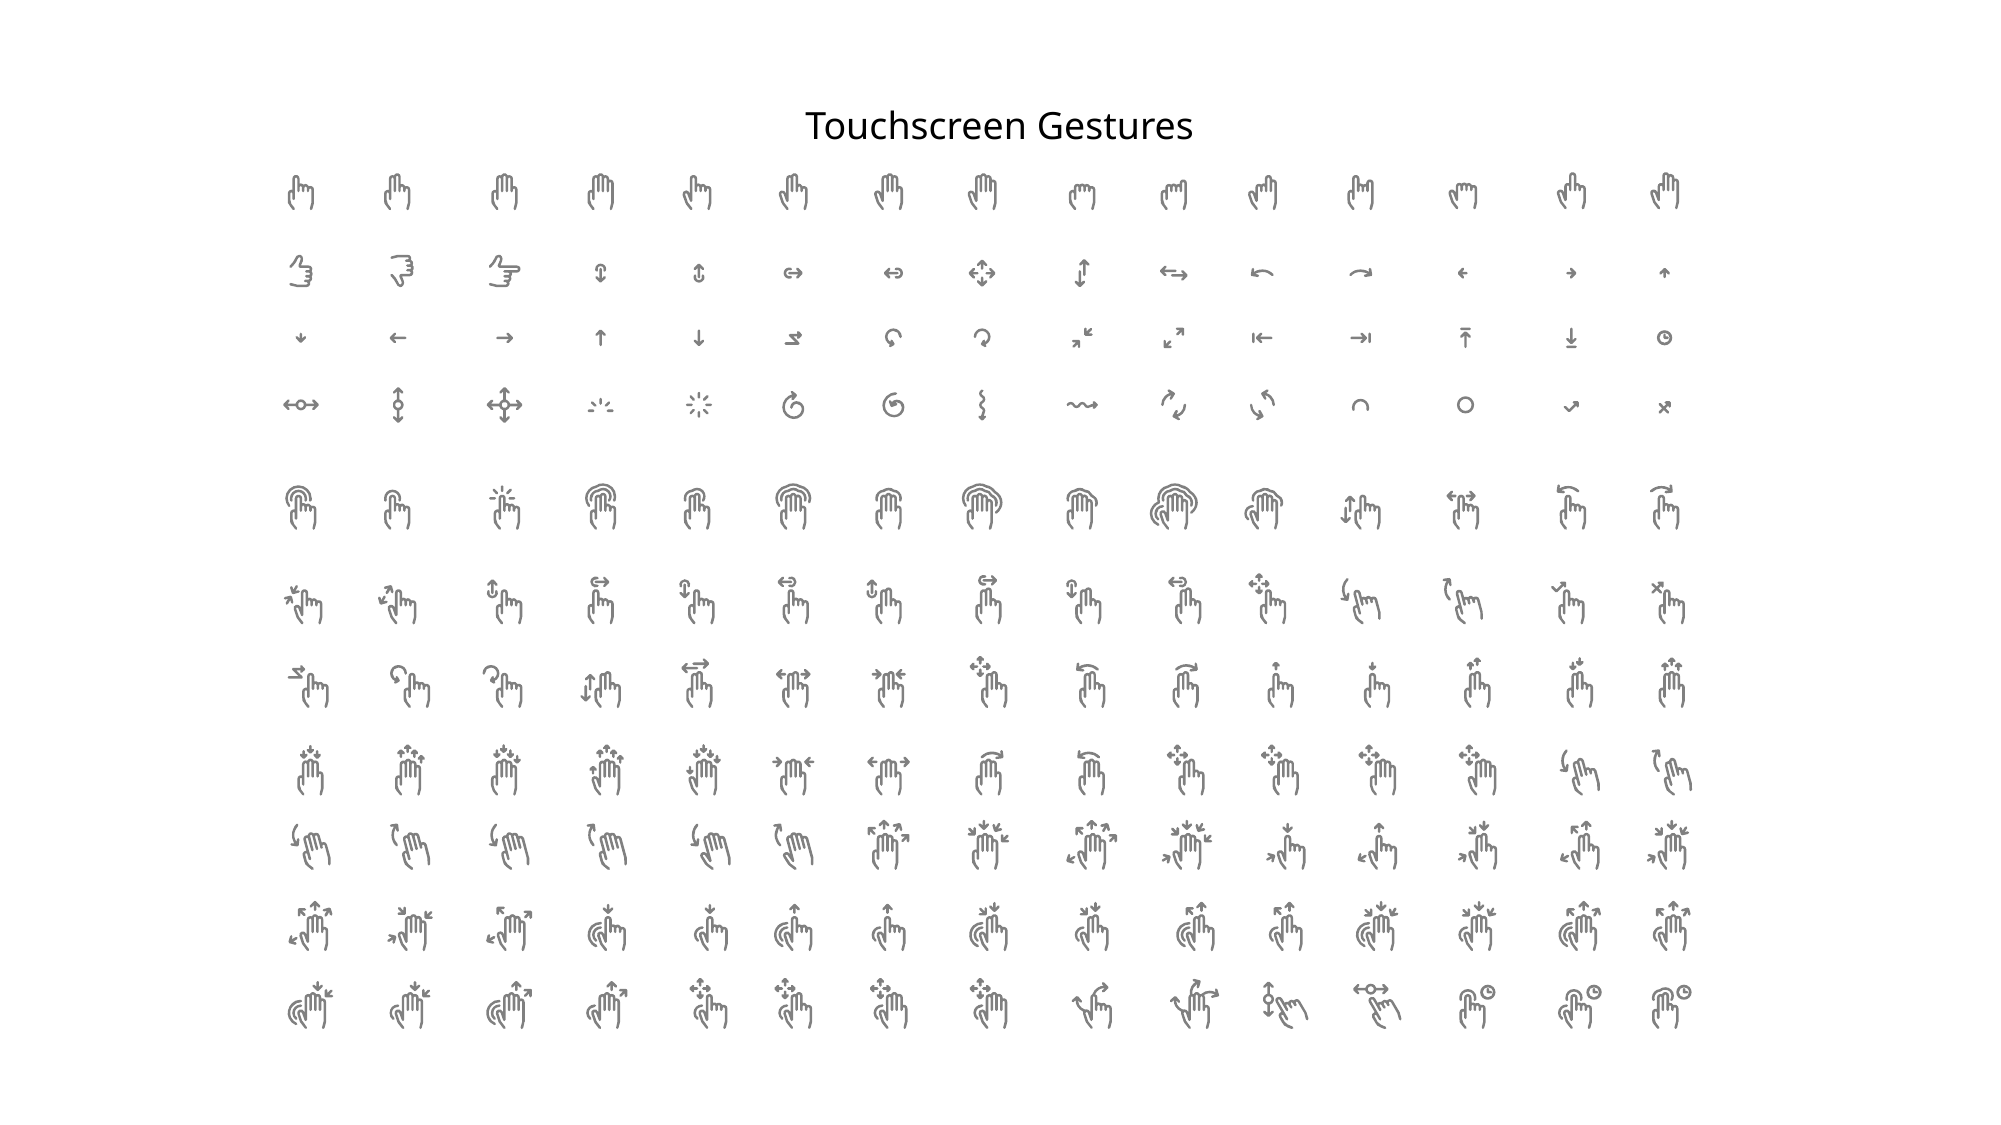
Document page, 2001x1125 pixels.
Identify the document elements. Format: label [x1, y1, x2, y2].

text_box [1468, 825, 1498, 870]
text_box [1349, 267, 1373, 278]
text_box [589, 766, 597, 775]
text_box [978, 819, 989, 830]
text_box [402, 832, 431, 870]
text_box [1079, 671, 1106, 709]
text_box [1565, 345, 1577, 349]
text_box [506, 488, 512, 495]
text_box [686, 671, 713, 709]
text_box [772, 756, 783, 768]
text_box [978, 575, 997, 586]
text_box [1176, 914, 1215, 952]
text_box [1179, 751, 1188, 759]
text_box [1160, 179, 1187, 211]
text_box [1458, 908, 1493, 952]
text_box [693, 263, 705, 283]
text_box [511, 981, 522, 992]
text_box [1354, 494, 1381, 530]
text_box [290, 823, 300, 847]
text_box [585, 483, 617, 530]
text_box [495, 589, 523, 625]
text_box [1161, 853, 1171, 864]
text_box [384, 173, 411, 211]
text_box [1268, 914, 1303, 952]
text_box [618, 988, 628, 998]
text_box [977, 276, 988, 287]
text_box [1456, 396, 1475, 414]
text_box [1368, 661, 1377, 671]
text_box [610, 749, 624, 764]
text_box [1178, 758, 1205, 796]
text_box [491, 173, 518, 211]
text_box [1266, 834, 1306, 870]
text_box [1650, 172, 1680, 210]
text_box [1272, 758, 1299, 796]
text_box [1480, 984, 1496, 1000]
text_box [1248, 175, 1277, 211]
text_box [969, 907, 1008, 952]
text_box [1175, 327, 1185, 336]
text_box [1261, 751, 1270, 759]
text_box [384, 489, 411, 530]
text_box [1458, 267, 1468, 279]
text_box [390, 254, 414, 288]
text_box [389, 332, 407, 343]
text_box [1173, 744, 1181, 754]
text_box [486, 579, 498, 599]
text_box [1657, 826, 1690, 870]
text_box [1272, 662, 1280, 671]
text_box [1666, 819, 1677, 830]
text_box [884, 267, 904, 279]
text_box [410, 749, 418, 759]
text_box [1571, 757, 1600, 796]
text_box [976, 656, 984, 665]
text_box [1358, 744, 1380, 766]
text_box [682, 175, 712, 211]
text_box [322, 907, 333, 917]
text_box [686, 765, 694, 775]
text_box [1558, 589, 1585, 625]
text_box [595, 263, 607, 283]
text_box [565, 94, 1435, 155]
text_box [1071, 339, 1081, 349]
text_box [696, 978, 704, 987]
text_box [1651, 749, 1661, 772]
text_box [302, 832, 331, 870]
text_box [1651, 581, 1664, 594]
text_box [287, 175, 314, 211]
text_box [1077, 833, 1107, 870]
text_box [967, 826, 976, 836]
text_box [1256, 332, 1273, 343]
text_box [1172, 403, 1187, 421]
text_box [1659, 268, 1670, 279]
text_box [1368, 834, 1398, 870]
text_box [1282, 822, 1293, 833]
text_box [1175, 662, 1198, 672]
text_box [1566, 908, 1575, 917]
text_box [1650, 484, 1673, 494]
text_box [1268, 744, 1276, 754]
text_box [309, 900, 321, 912]
text_box [778, 173, 808, 211]
text_box [1076, 662, 1099, 672]
text_box [587, 173, 614, 211]
text_box [1376, 900, 1387, 912]
text_box [693, 993, 728, 1029]
text_box [580, 674, 596, 702]
text_box [704, 903, 715, 914]
text_box [702, 985, 711, 993]
text_box [688, 744, 721, 796]
text_box [866, 579, 878, 599]
text_box [1168, 576, 1202, 625]
text_box [1556, 484, 1580, 494]
text_box [871, 669, 906, 709]
text_box [424, 910, 433, 919]
text_box [1079, 259, 1090, 277]
text_box [587, 916, 626, 952]
text_box [1259, 589, 1287, 625]
text_box [1473, 900, 1485, 912]
text_box [1075, 587, 1102, 625]
text_box [1086, 820, 1097, 830]
text_box [1066, 401, 1098, 409]
text_box [289, 254, 313, 288]
text_box [602, 903, 614, 914]
text_box [978, 389, 986, 421]
text_box [288, 935, 298, 945]
text_box [417, 755, 425, 764]
text_box [1658, 662, 1685, 709]
text_box [383, 585, 417, 625]
text_box [1656, 330, 1673, 346]
text_box [1250, 267, 1274, 278]
text_box [1663, 757, 1693, 796]
text_box [696, 990, 704, 1000]
text_box [992, 822, 1003, 833]
text_box [1263, 981, 1309, 1029]
text_box [1074, 270, 1085, 287]
text_box [287, 988, 334, 1030]
text_box [690, 823, 700, 847]
text_box [1000, 834, 1010, 843]
text_box [378, 595, 388, 605]
text_box [1559, 749, 1569, 773]
text_box [390, 665, 431, 709]
text_box [404, 744, 412, 754]
text_box [1676, 984, 1692, 1000]
text_box [1446, 490, 1480, 530]
text_box [606, 981, 617, 992]
text_box [870, 978, 908, 1029]
text_box [867, 756, 878, 768]
text_box [1551, 581, 1567, 593]
text_box [594, 671, 621, 709]
text_box [882, 392, 905, 418]
text_box [1448, 182, 1478, 210]
text_box [523, 910, 533, 919]
text_box [1442, 577, 1452, 601]
text_box [1347, 175, 1374, 211]
text_box [1357, 852, 1367, 863]
text_box [1566, 267, 1577, 279]
text_box [591, 758, 621, 796]
text_box [486, 914, 526, 952]
text_box [496, 332, 513, 343]
text_box [1655, 908, 1665, 917]
text_box [875, 758, 902, 796]
text_box [784, 331, 802, 345]
text_box [1084, 327, 1093, 336]
text_box [297, 908, 307, 917]
text_box [872, 832, 899, 870]
text_box [975, 750, 1004, 796]
text_box [688, 589, 715, 625]
text_box [1681, 907, 1691, 917]
text_box [387, 914, 427, 952]
text_box [693, 329, 704, 346]
text_box [1355, 907, 1399, 952]
text_box [493, 494, 521, 530]
text_box [1195, 822, 1206, 833]
text_box [683, 487, 711, 530]
text_box [985, 268, 996, 279]
text_box [1486, 907, 1497, 917]
text_box [1181, 819, 1193, 830]
text_box [804, 756, 815, 768]
text_box [782, 832, 814, 870]
text_box [1556, 172, 1586, 210]
text_box [1340, 506, 1351, 523]
text_box [482, 665, 523, 709]
text_box [1248, 580, 1263, 595]
text_box [1558, 914, 1598, 952]
text_box [488, 823, 499, 847]
text_box [397, 749, 405, 759]
text_box [781, 990, 789, 1000]
text_box [486, 387, 523, 423]
text_box [1566, 671, 1594, 709]
text_box [789, 903, 800, 914]
text_box [1196, 901, 1207, 912]
text_box [1345, 495, 1356, 513]
text_box [867, 826, 877, 836]
text_box [884, 328, 902, 348]
text_box [1369, 758, 1397, 796]
text_box [523, 988, 532, 998]
text_box [1581, 820, 1592, 831]
text_box [1077, 750, 1105, 796]
text_box [1563, 401, 1579, 412]
text_box [1173, 756, 1181, 766]
text_box [975, 587, 1002, 625]
text_box [977, 259, 988, 270]
text_box [875, 587, 902, 625]
text_box [488, 254, 521, 288]
text_box [1363, 672, 1391, 709]
text_box [1654, 826, 1663, 836]
text_box [689, 985, 699, 993]
text_box [409, 981, 421, 992]
text_box [1149, 483, 1198, 530]
text_box [596, 749, 604, 759]
text_box [1166, 751, 1176, 759]
text_box [773, 823, 783, 847]
text_box [1668, 657, 1676, 667]
text_box [1352, 589, 1381, 625]
text_box [1068, 183, 1096, 211]
text_box [1100, 822, 1111, 833]
text_box [299, 914, 329, 952]
text_box [1163, 339, 1172, 349]
text_box [1170, 978, 1220, 1030]
text_box [598, 832, 627, 870]
text_box [1108, 834, 1118, 843]
text_box [1466, 657, 1481, 671]
text_box [496, 906, 505, 915]
text_box [1160, 265, 1177, 276]
text_box [969, 985, 979, 993]
text_box [1569, 657, 1584, 671]
text_box [389, 823, 399, 847]
text_box [1658, 401, 1671, 414]
text_box [1464, 671, 1491, 709]
text_box [899, 756, 910, 768]
text_box [1559, 494, 1587, 530]
text_box [1374, 822, 1385, 833]
text_box [976, 990, 984, 1000]
text_box [1203, 834, 1213, 843]
text_box [1460, 327, 1471, 349]
text_box [389, 988, 431, 1030]
text_box [892, 822, 903, 833]
text_box [871, 916, 906, 952]
text_box [981, 671, 1008, 709]
text_box [1459, 989, 1486, 1029]
text_box [1586, 984, 1602, 1000]
text_box [1646, 853, 1656, 864]
text_box [395, 758, 422, 796]
text_box [1570, 825, 1579, 835]
text_box [586, 823, 596, 847]
text_box [973, 328, 991, 348]
text_box [874, 173, 904, 211]
text_box [775, 669, 811, 709]
text_box [1074, 907, 1109, 952]
text_box [882, 903, 893, 914]
text_box [778, 985, 813, 1029]
text_box [283, 399, 319, 411]
text_box [1340, 578, 1350, 601]
text_box [780, 758, 807, 796]
text_box [312, 981, 323, 992]
text_box [486, 992, 525, 1030]
text_box [989, 901, 1000, 912]
text_box [679, 579, 691, 599]
text_box [878, 819, 890, 830]
text_box [1353, 983, 1389, 995]
text_box [501, 832, 530, 870]
text_box [969, 662, 979, 671]
text_box [1273, 751, 1283, 759]
text_box [1479, 820, 1490, 831]
text_box [300, 744, 321, 759]
text_box [968, 268, 979, 279]
text_box [777, 576, 797, 588]
text_box [1172, 671, 1199, 709]
text_box [287, 665, 306, 679]
text_box [590, 576, 610, 588]
text_box [595, 329, 606, 347]
text_box [1075, 826, 1084, 836]
text_box [397, 906, 406, 915]
text_box [492, 488, 498, 495]
text_box [1255, 573, 1270, 588]
text_box [967, 173, 997, 211]
text_box [297, 758, 324, 796]
text_box [1458, 744, 1473, 759]
text_box [1273, 907, 1282, 916]
text_box [1244, 487, 1284, 530]
text_box [1161, 389, 1176, 407]
text_box [693, 916, 728, 952]
text_box [1652, 914, 1687, 952]
text_box [1557, 989, 1592, 1029]
text_box [700, 832, 731, 870]
text_box [973, 978, 1008, 1029]
text_box [1249, 403, 1264, 421]
text_box [1560, 832, 1600, 870]
text_box [1465, 751, 1480, 766]
text_box [783, 267, 803, 279]
text_box [775, 483, 812, 530]
text_box [1653, 494, 1680, 530]
text_box [1368, 996, 1402, 1030]
text_box [1457, 852, 1467, 863]
text_box [1071, 982, 1112, 1029]
text_box [285, 485, 317, 530]
text_box [1267, 672, 1294, 709]
text_box [1284, 901, 1295, 912]
text_box [1066, 853, 1076, 864]
text_box [283, 585, 323, 625]
text_box [782, 391, 805, 420]
text_box [981, 662, 991, 671]
text_box [1185, 907, 1194, 916]
text_box [1566, 327, 1577, 344]
text_box [900, 834, 910, 843]
text_box [493, 749, 501, 758]
text_box [782, 589, 809, 625]
text_box [971, 832, 999, 870]
text_box [1668, 900, 1679, 912]
text_box [603, 744, 611, 754]
text_box [393, 387, 404, 423]
text_box [295, 332, 306, 343]
text_box [1578, 900, 1589, 912]
text_box [1363, 908, 1373, 917]
text_box [1066, 579, 1077, 599]
text_box [774, 985, 784, 993]
text_box [1090, 901, 1101, 912]
text_box [1066, 487, 1098, 530]
text_box [681, 658, 709, 674]
text_box [774, 916, 813, 952]
text_box [302, 672, 329, 709]
text_box [1261, 389, 1276, 407]
text_box [1268, 756, 1276, 766]
text_box [1170, 826, 1202, 870]
text_box [1658, 589, 1685, 625]
text_box [586, 992, 621, 1030]
text_box [781, 978, 789, 987]
text_box [490, 744, 521, 796]
text_box [1350, 332, 1367, 343]
text_box [875, 487, 902, 530]
text_box [587, 589, 614, 625]
text_box [1591, 907, 1601, 917]
text_box [1467, 758, 1497, 796]
text_box [961, 483, 1003, 530]
text_box [1651, 987, 1679, 1029]
text_box [1455, 589, 1483, 625]
text_box [1170, 270, 1188, 281]
text_box [976, 668, 984, 677]
text_box [1351, 398, 1370, 411]
